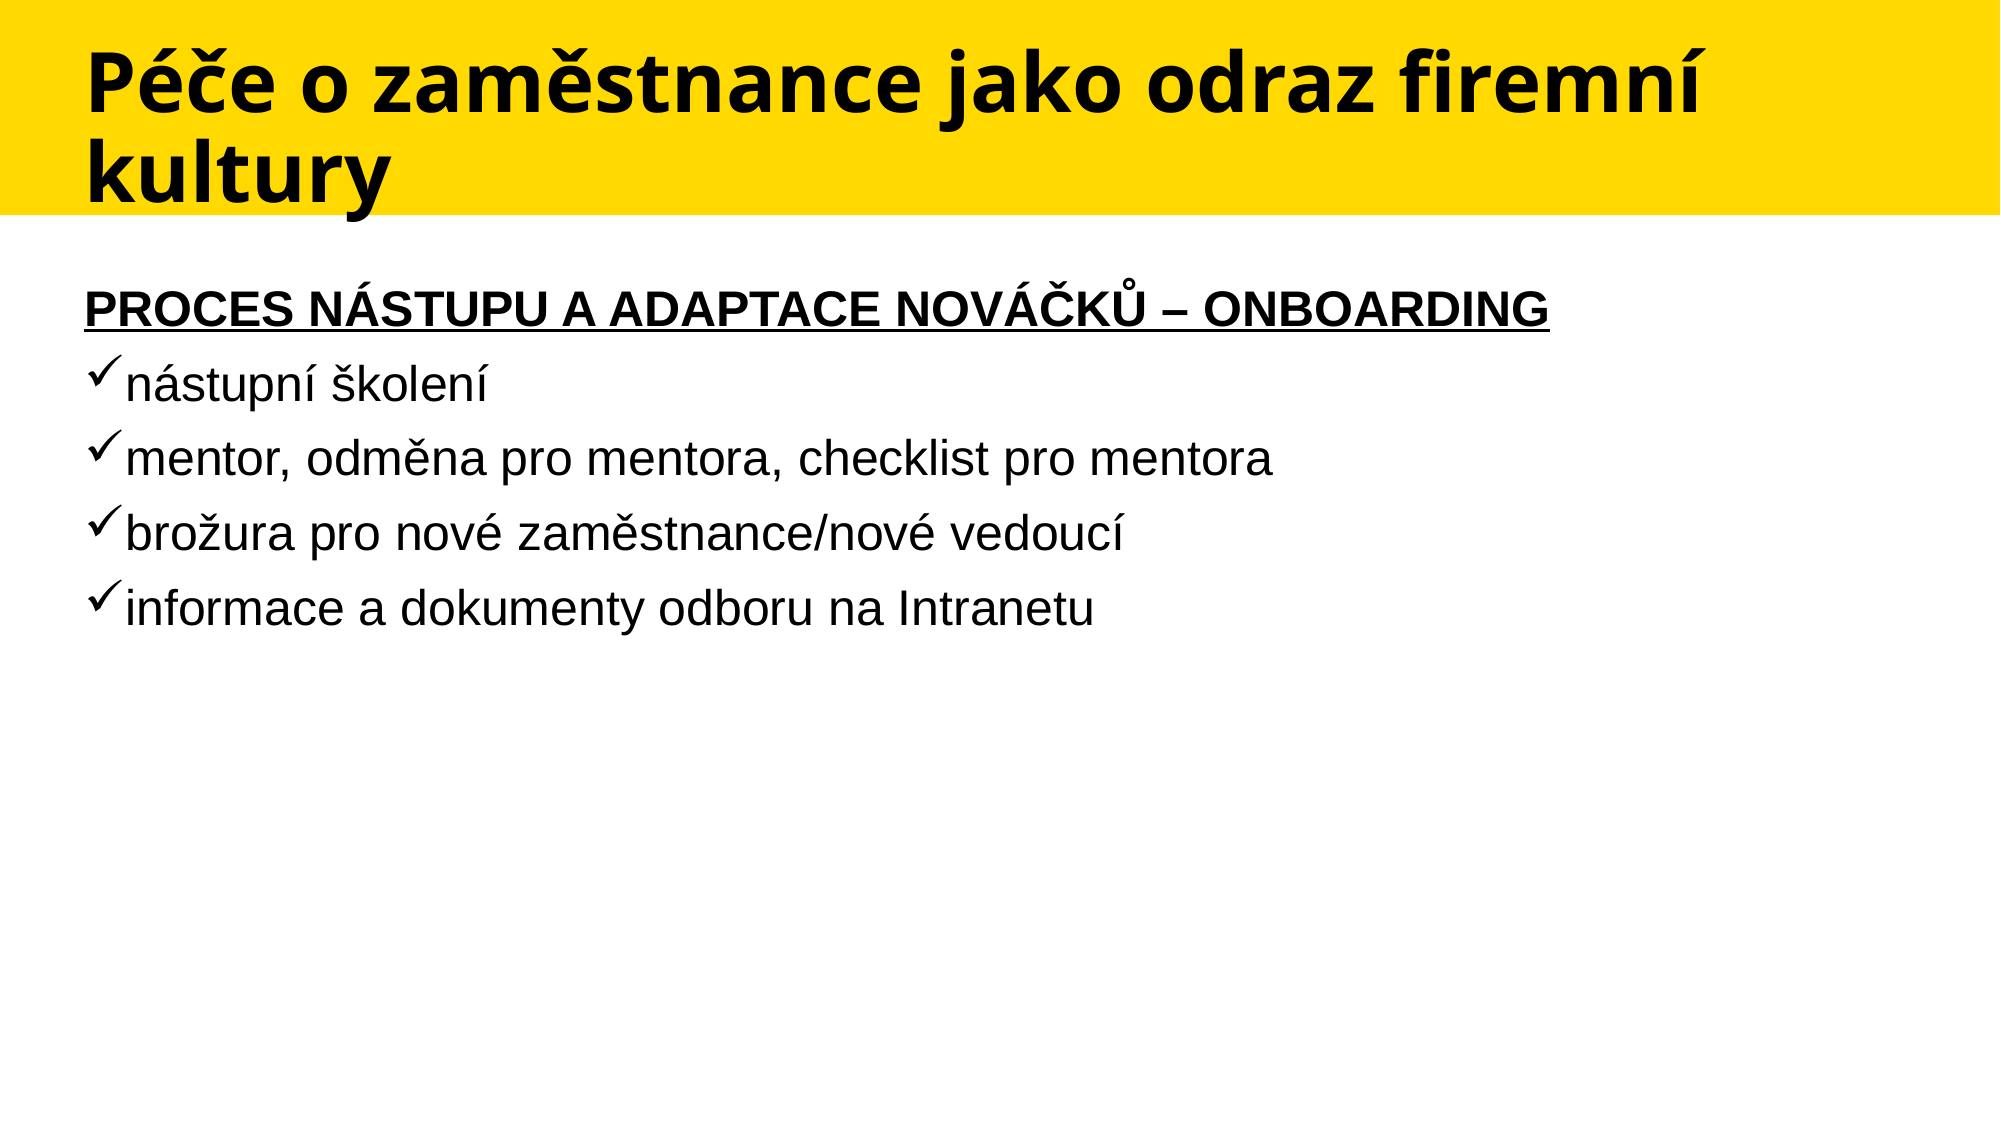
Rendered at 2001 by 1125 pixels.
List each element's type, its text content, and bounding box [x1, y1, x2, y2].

list Proces nástupu a adaptace nováčků – onboarding nástupní školení mentor, odměna pro mentora, checklist pro mentora brožura pro nové zaměstnance/nové vedoucí informace a dokumenty odboru na Intranetu [69, 275, 1918, 1031]
title Péče o zaměstnance jako odraz firemní kultury [69, 33, 1918, 218]
